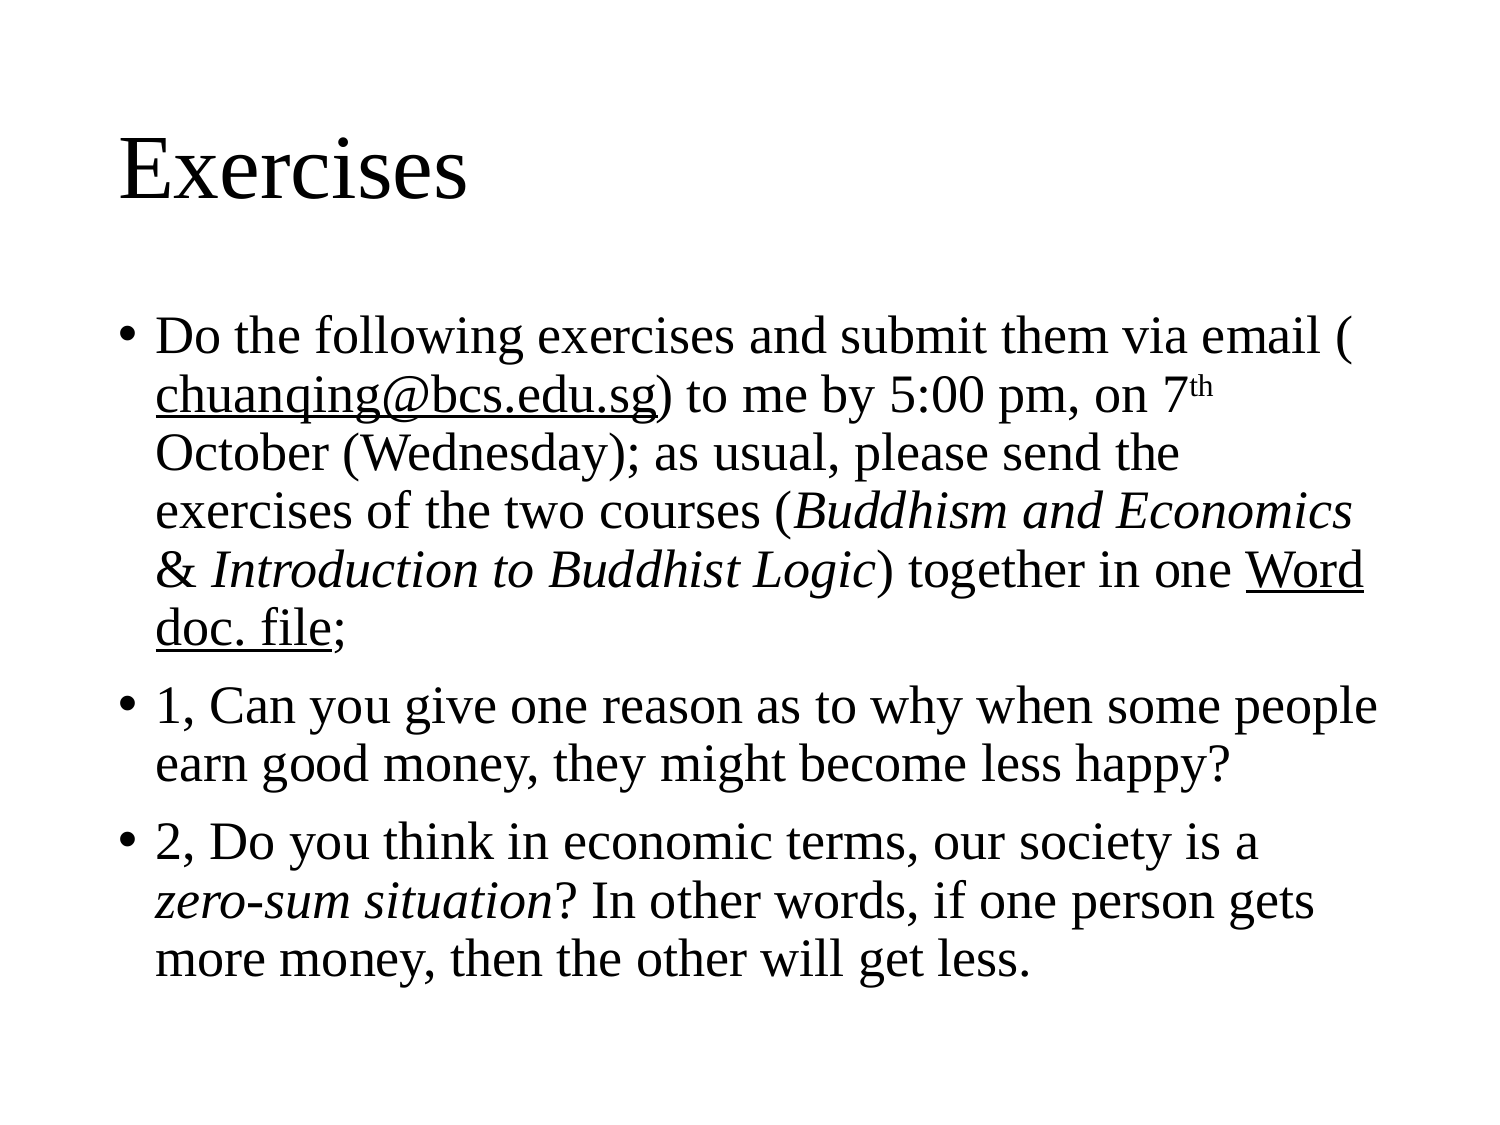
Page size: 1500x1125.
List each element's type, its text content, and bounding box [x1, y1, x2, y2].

title Exercises [103, 59, 1397, 278]
list Do the following exercises and submit them via email (chuanqing@bcs.edu.sg) to me by 5:00 pm, on 7th October (Wednesday); as usual, please send the exercises of the two courses (Buddhism and Economics & Introduction to Buddhist Logic) together in one Word doc. file; 1, Can you give one reason as to why when some people earn good money, they might become less happy? 2, Do you think in economic terms, our society is a zero-sum situation? In other words, if one person gets more money, then the other will get less. [103, 299, 1397, 1014]
